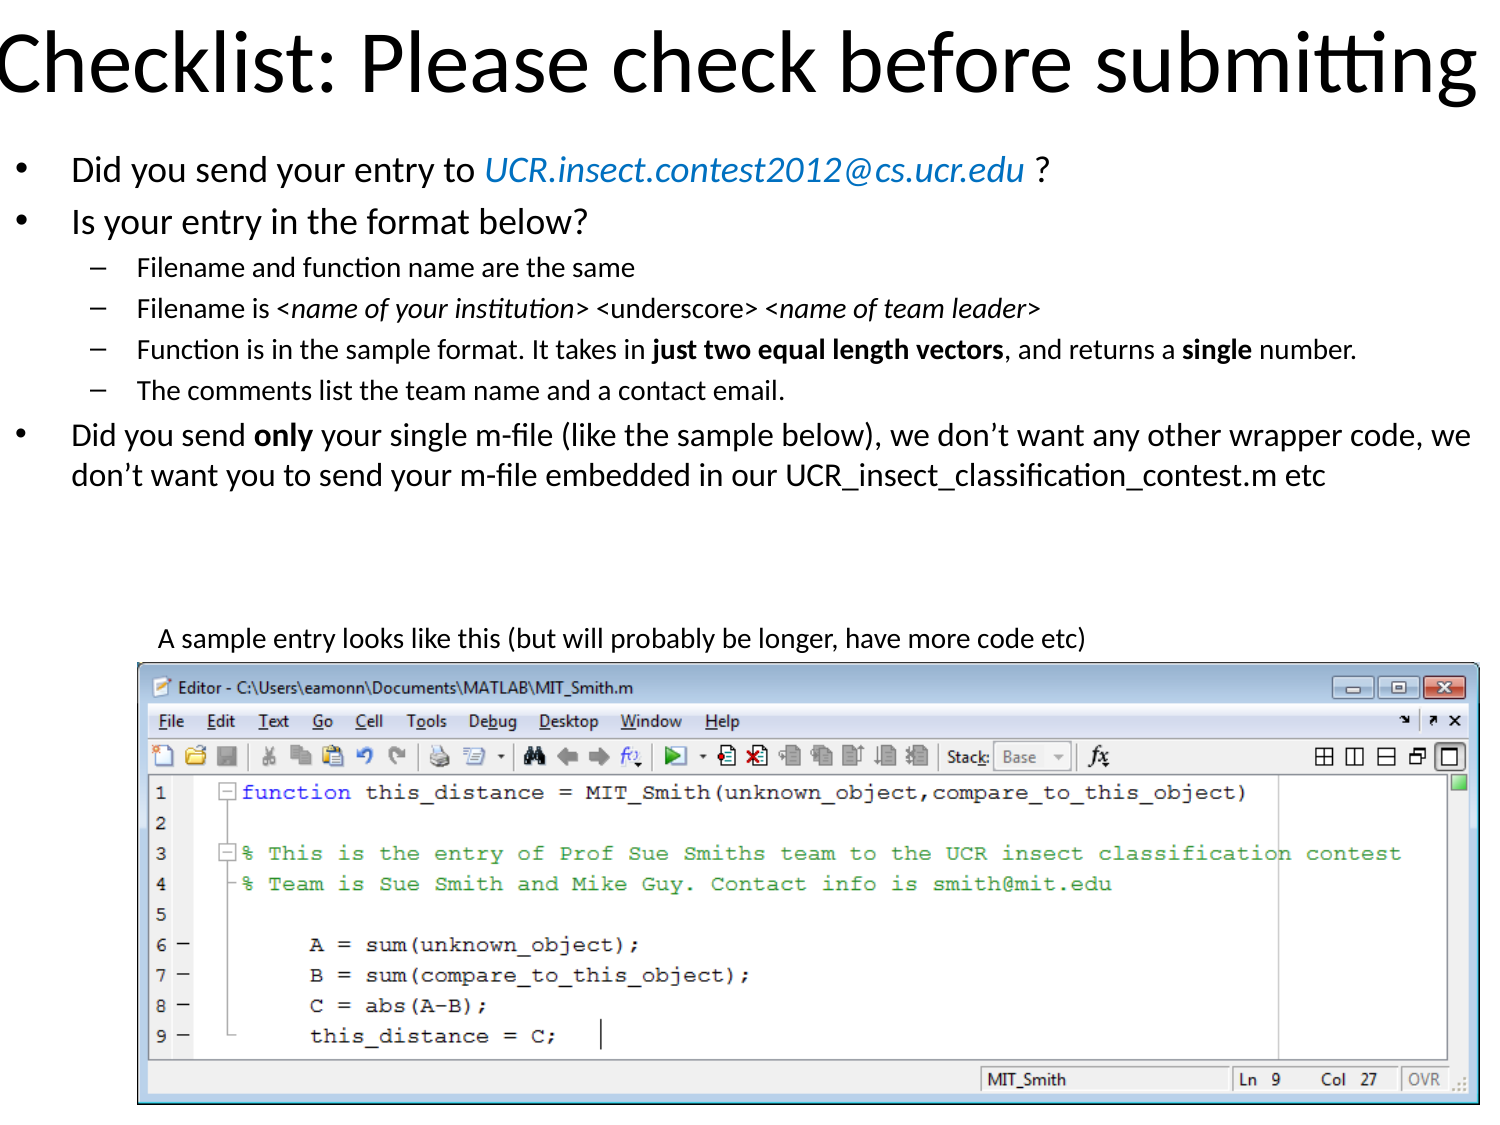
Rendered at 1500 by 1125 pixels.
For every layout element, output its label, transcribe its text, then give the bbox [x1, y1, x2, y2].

title Checklist: Please check before submitting [0, 0, 1500, 133]
list Did you send your entry to UCR.insect.contest2012@cs.ucr.edu ? Is your entry in the format below? Filename and function name are the same Filename is <name of your institution> <underscore> <name of team leader> Function is in the sample format. It takes in just two equal length vectors, and returns a single number. The comments list the team name and a contact email. Did you send only your single m-file (like the sample below), we don’t want any other wrapper code, we don’t want you to send your m-file embedded in our UCR_insect_classification_contest.m etc [0, 137, 1500, 588]
text_box A sample entry looks like this (but will probably be longer, have more code etc) [143, 612, 1102, 660]
picture [137, 662, 1480, 1105]
